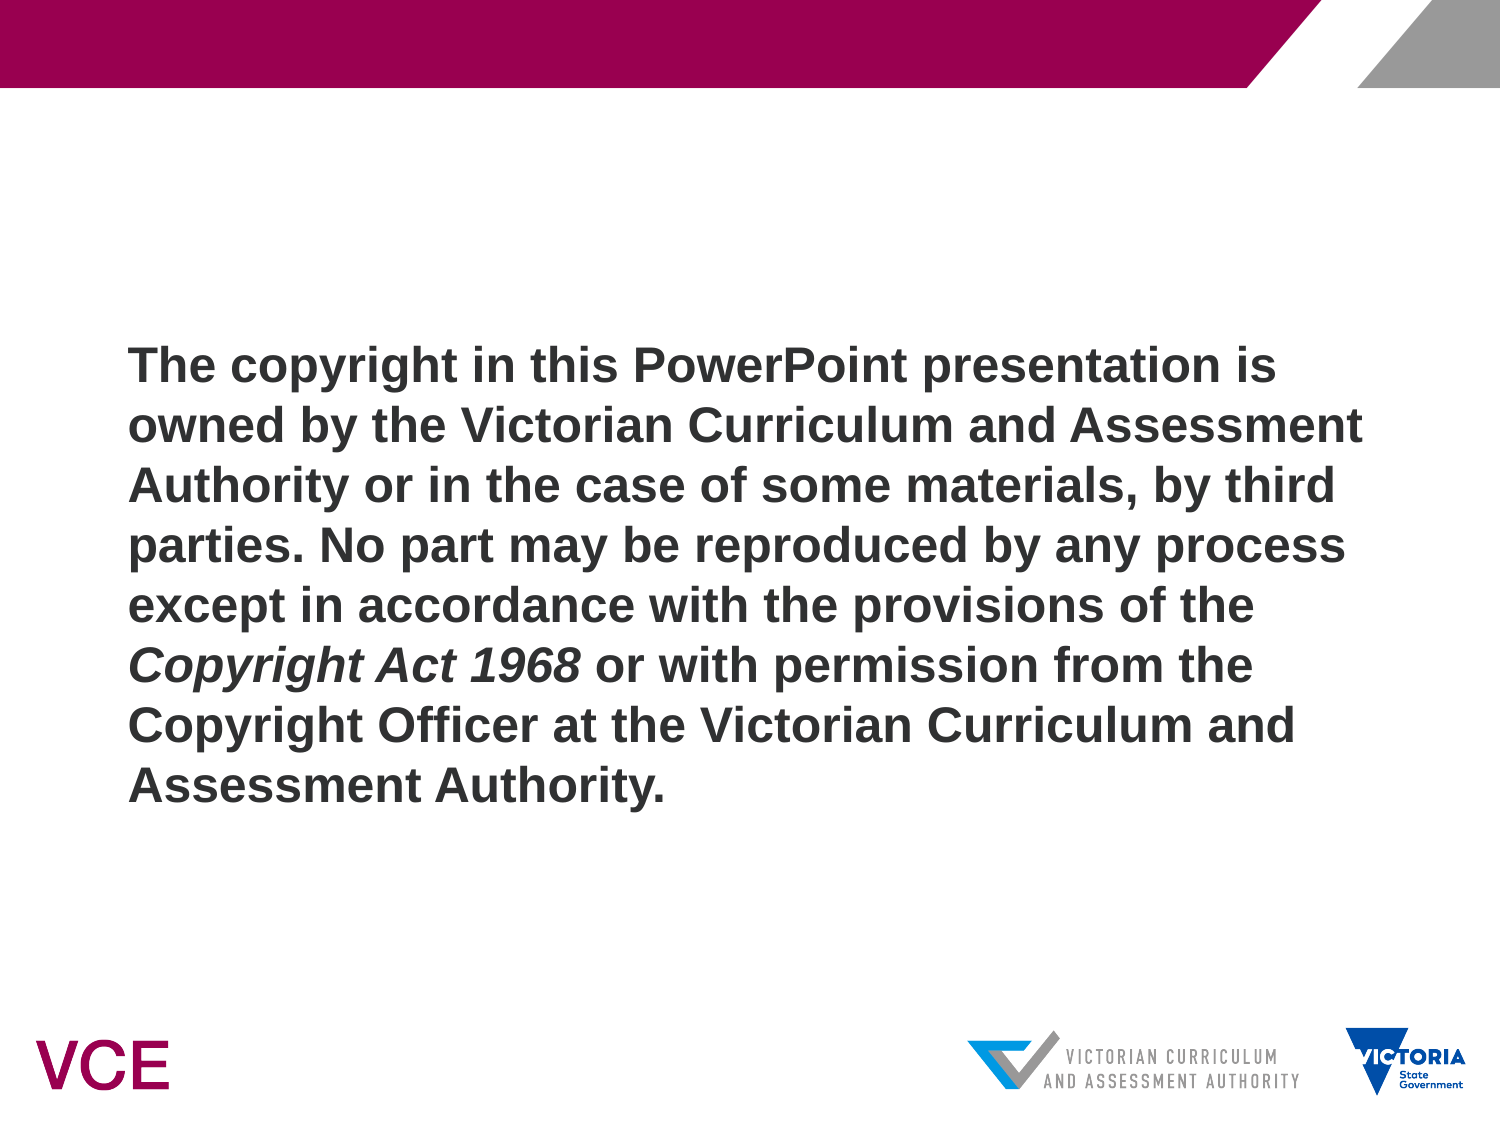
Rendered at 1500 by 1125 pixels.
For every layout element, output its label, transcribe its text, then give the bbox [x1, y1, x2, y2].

list The copyright in this PowerPoint presentation is owned by the Victorian Curriculum and Assessment Authority or in the case of some materials, by third parties. No part may be reproduced by any process except in accordance with the provisions of the Copyright Act 1968 or with permission from the Copyright Officer at the Victorian Curriculum and Assessment Authority. [112, 324, 1388, 975]
picture [0, 0, 1500, 1125]
